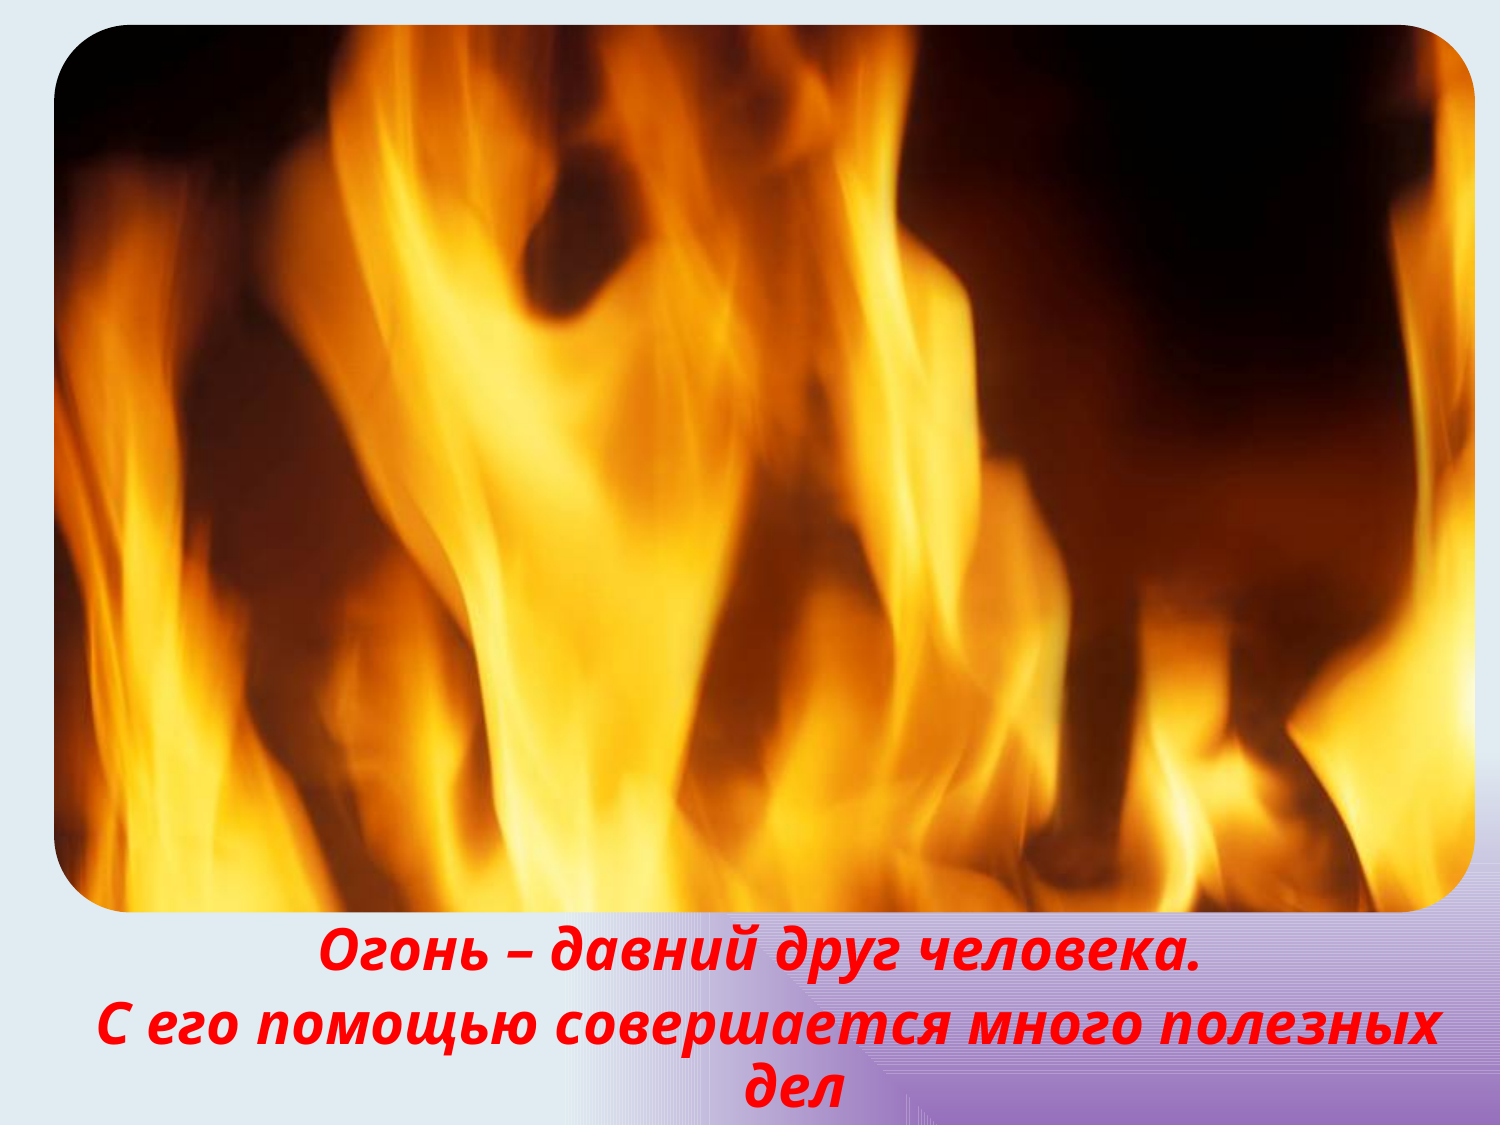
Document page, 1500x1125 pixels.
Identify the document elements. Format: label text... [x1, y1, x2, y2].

picture [53, 24, 1476, 913]
list Огонь – давний друг человека. С его помощью совершается много полезных дел [0, 912, 1500, 1125]
